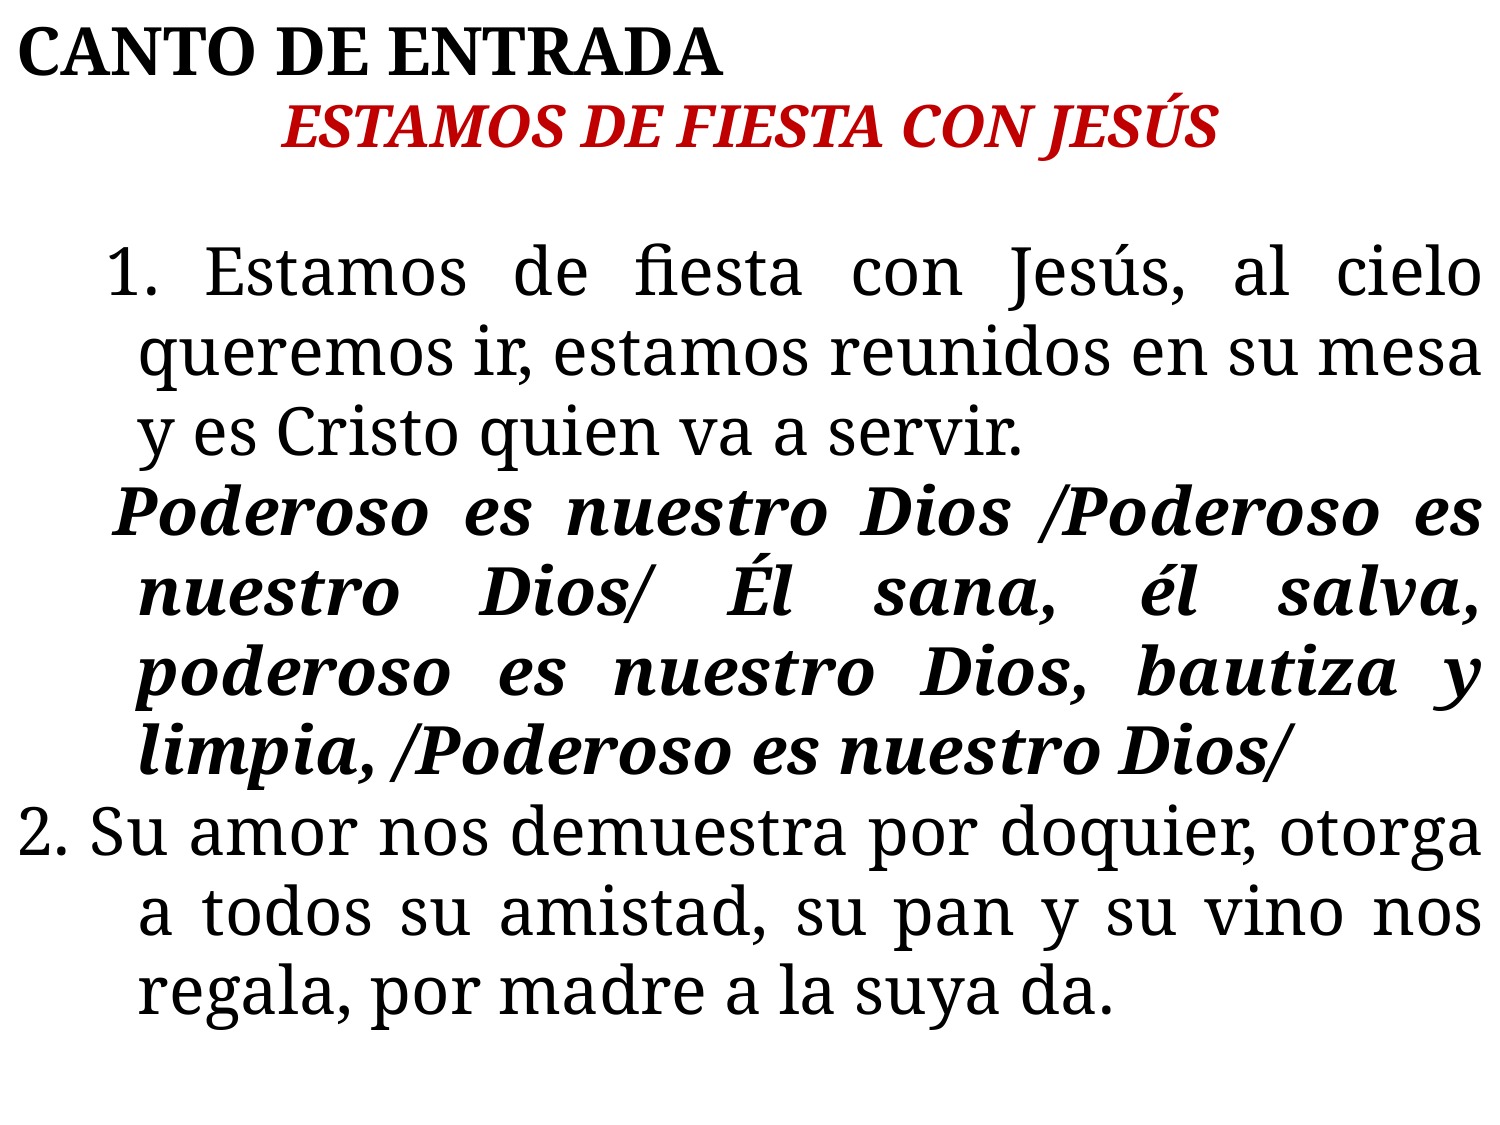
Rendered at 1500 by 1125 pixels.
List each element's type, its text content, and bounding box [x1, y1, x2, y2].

text_box CANTO DE ENTRADA ESTAMOS DE FIESTA CON JESÚS 1. Estamos de fiesta con Jesús, al cielo queremos ir, estamos reunidos en su mesa y es Cristo quien va a servir. Poderoso es nuestro Dios /Poderoso es nuestro Dios/ Él sana, él salva, poderoso es nuestro Dios, bautiza y limpia, /Poderoso es nuestro Dios/ 2. Su amor nos demuestra por doquier, otorga a todos su amistad, su pan y su vino nos regala, por madre a la suya da. [1, 1, 1500, 1125]
